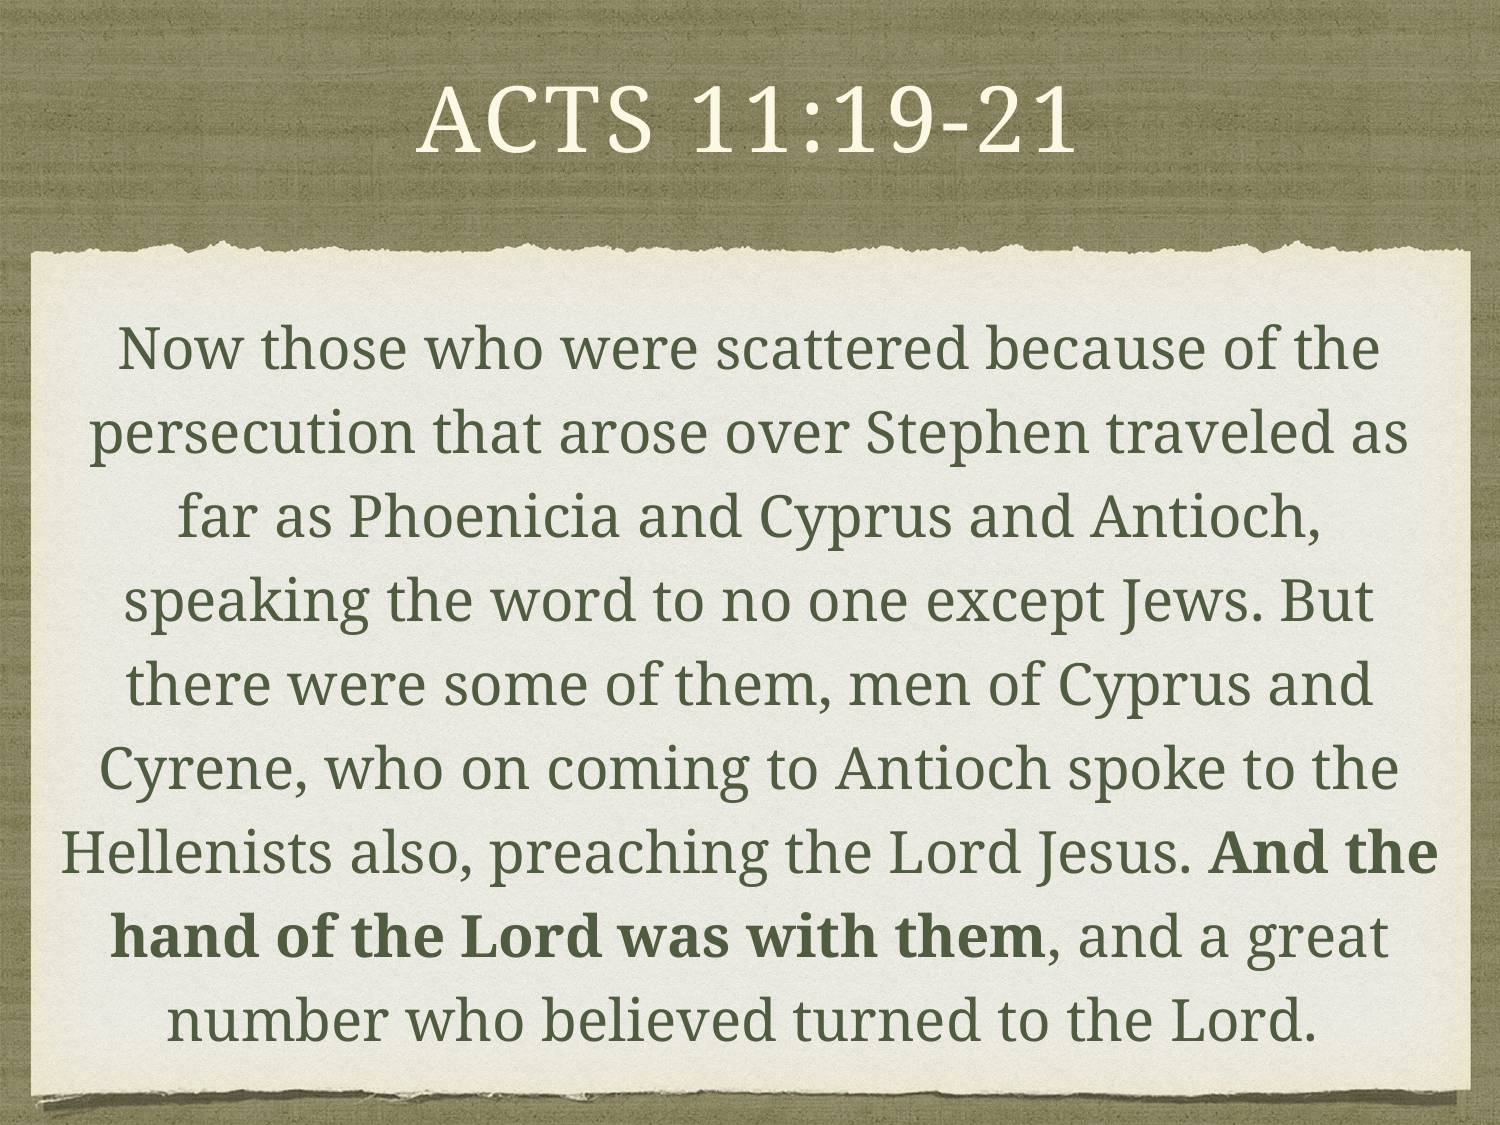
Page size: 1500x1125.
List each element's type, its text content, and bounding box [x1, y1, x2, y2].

list Now those who were scattered because of the persecution that arose over Stephen traveled as far as Phoenicia and Cyprus and Antioch, speaking the word to no one except Jews. But there were some of them, men of Cyprus and Cyrene, who on coming to Antioch spoke to the Hellenists also, preaching the Lord Jesus. And the hand of the Lord was with them, and a great number who believed turned to the Lord. [47, 261, 1453, 1089]
title Acts 11:19-21 [94, 5, 1406, 241]
picture [0, 0, 1500, 1125]
